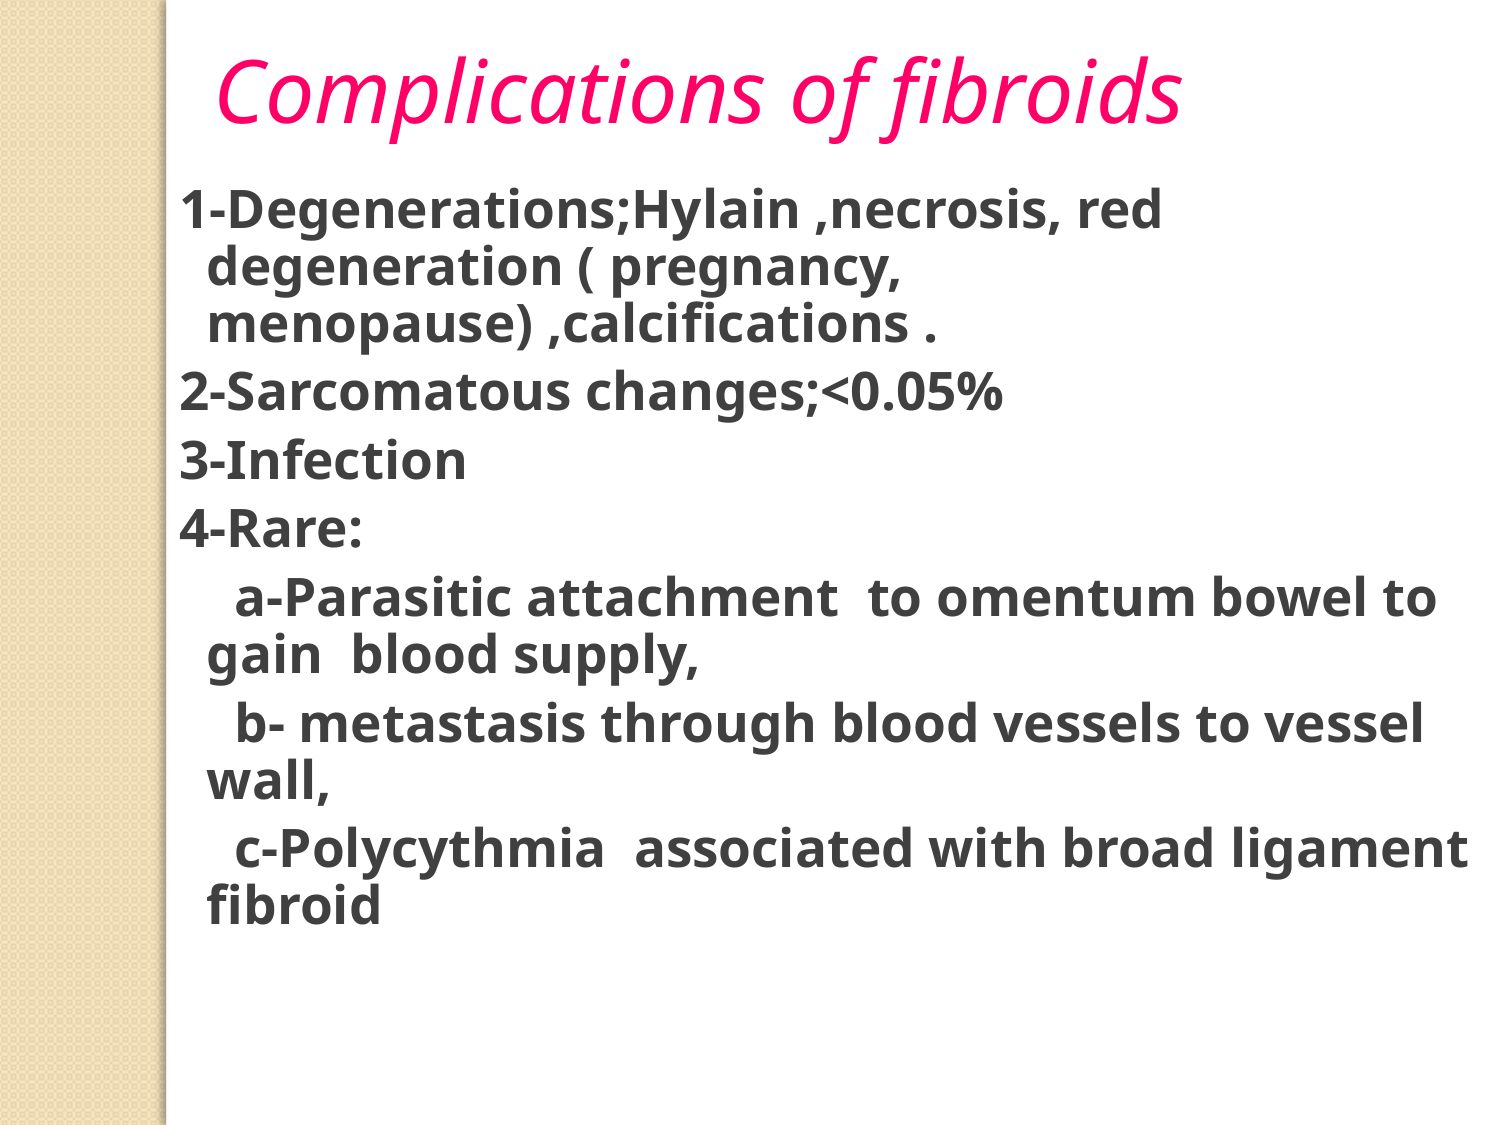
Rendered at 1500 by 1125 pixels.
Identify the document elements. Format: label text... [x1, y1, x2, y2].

title Complications of fibroids [0, 28, 1400, 149]
list 1-Degenerations;Hylain ,necrosis, red degeneration ( pregnancy, menopause) ,calcifications . 2-Sarcomatous changes;<0.05% 3-Infection 4-Rare: a-Parasitic attachment to omentum bowel to gain blood supply, b- metastasis through blood vessels to vessel wall, c-Polycythmia associated with broad ligament fibroid [137, 174, 1500, 950]
